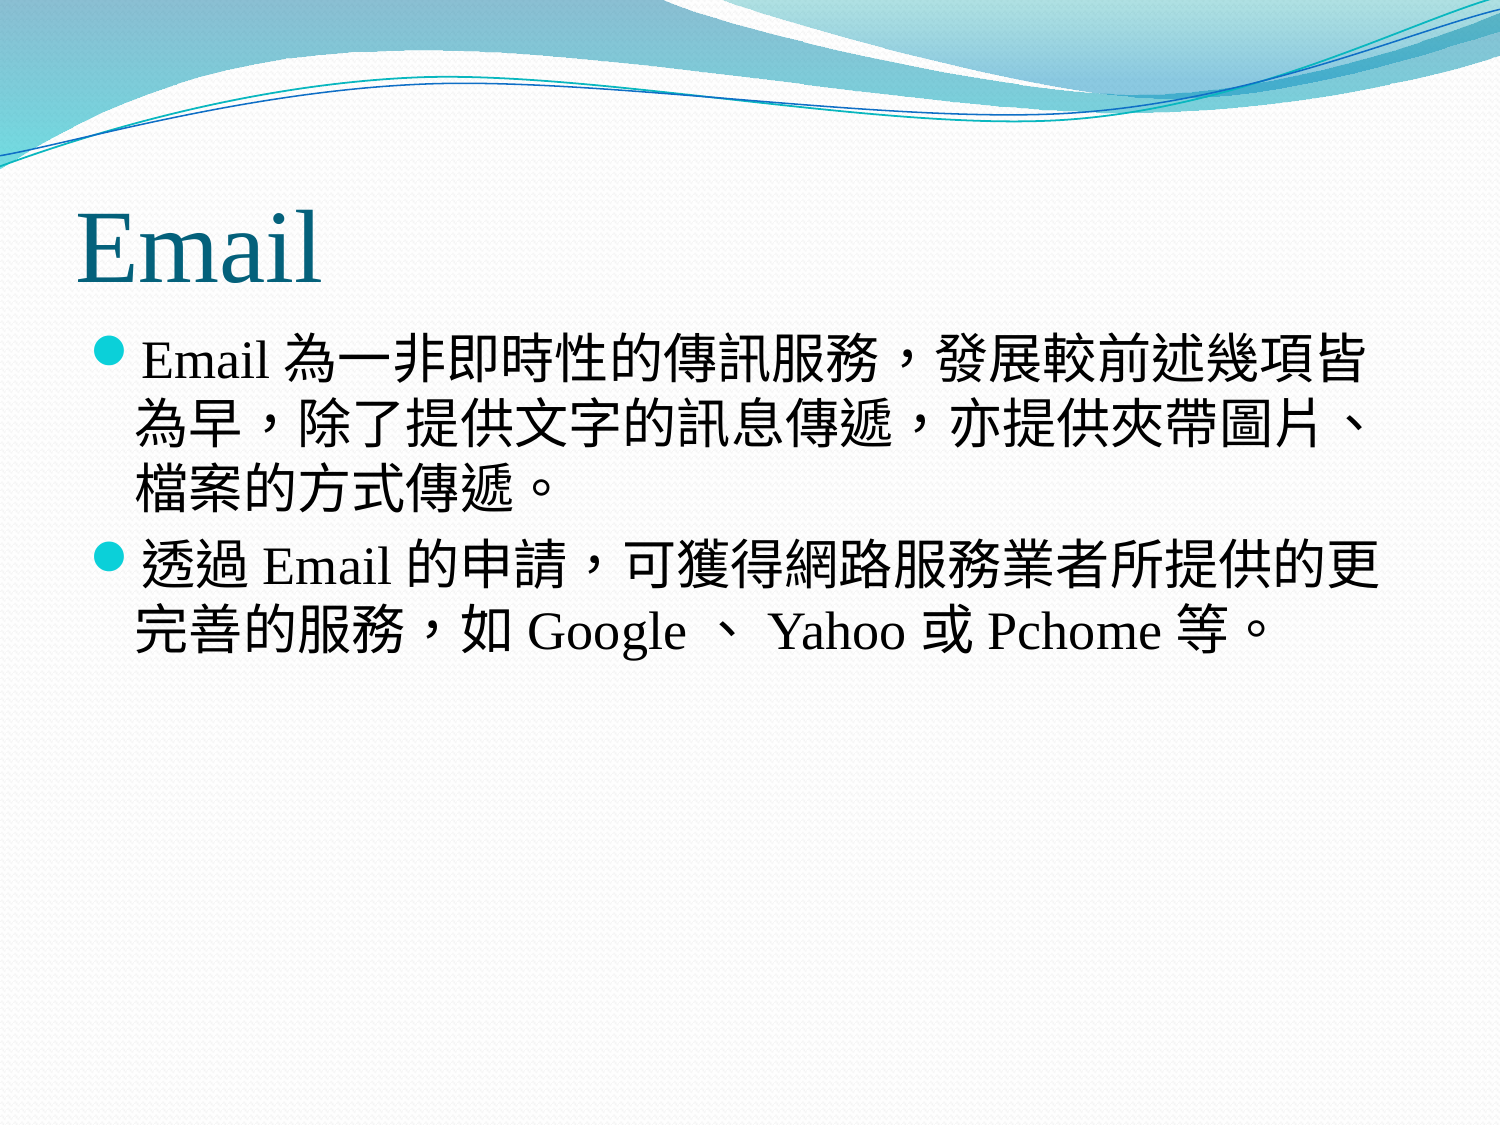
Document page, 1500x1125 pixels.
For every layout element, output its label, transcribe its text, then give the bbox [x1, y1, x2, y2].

title Email [75, 115, 1425, 303]
list Email為一非即時性的傳訊服務，發展較前述幾項皆為早，除了提供文字的訊息傳遞，亦提供夾帶圖片、檔案的方式傳遞。 透過Email的申請，可獲得網路服務業者所提供的更完善的服務，如Google、Yahoo或Pchome等。 [75, 317, 1425, 1038]
